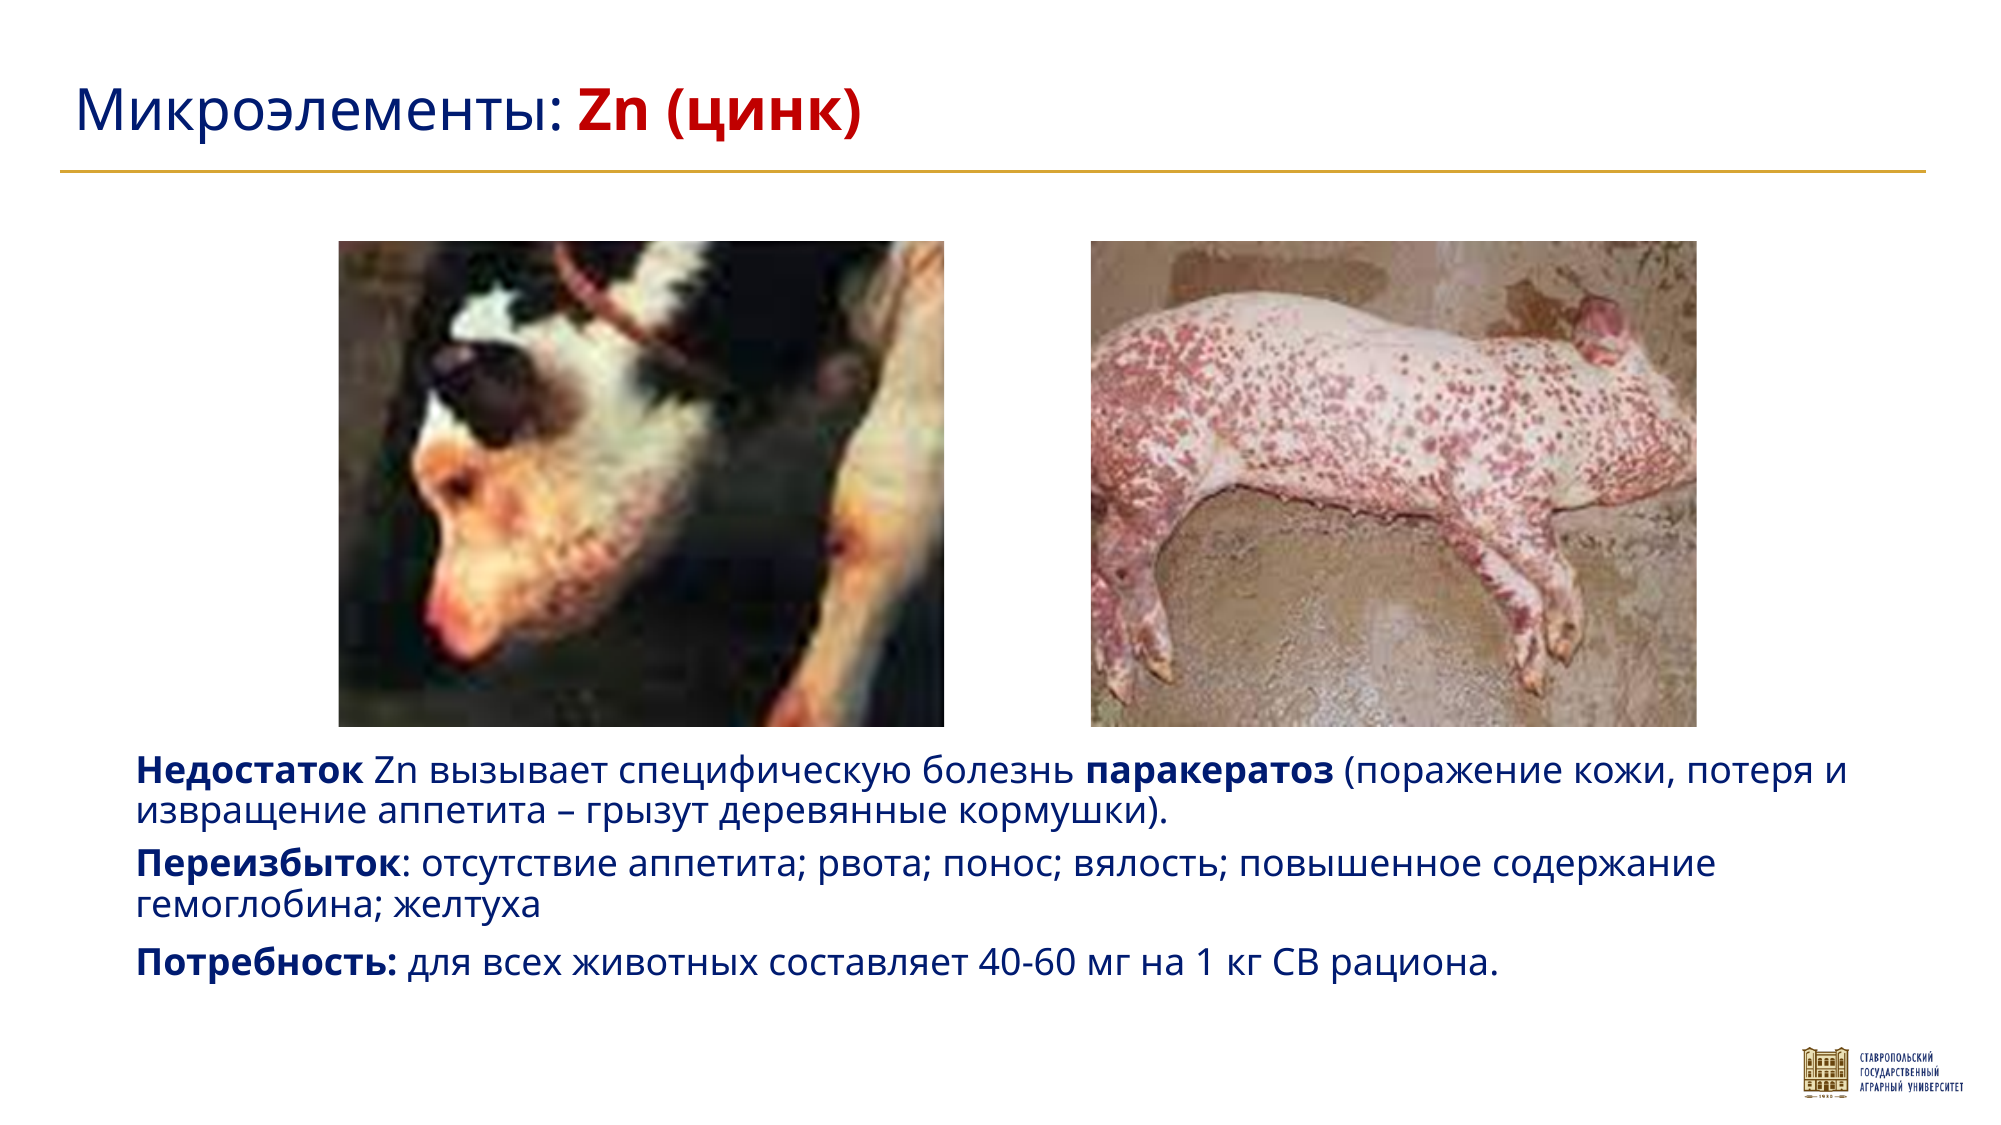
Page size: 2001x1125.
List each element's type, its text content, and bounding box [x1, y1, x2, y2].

picture [1802, 1047, 1963, 1098]
picture [338, 241, 945, 727]
picture [1090, 241, 1697, 727]
list Микроэлементы: Zn (цинк) [59, 67, 1926, 158]
list Недостаток Zn вызывает специфическую болезнь паракератоз (поражение кожи, потеря и извращение аппетита – грызут деревянные кормушки). Переизбыток: отсутствие аппетита; рвота; понос; вялость; повышенное содержание гемоглобина; желтуха Потребность: для всех животных составляет 40-60 мг на 1 кг СВ рациона. [120, 743, 1880, 1024]
